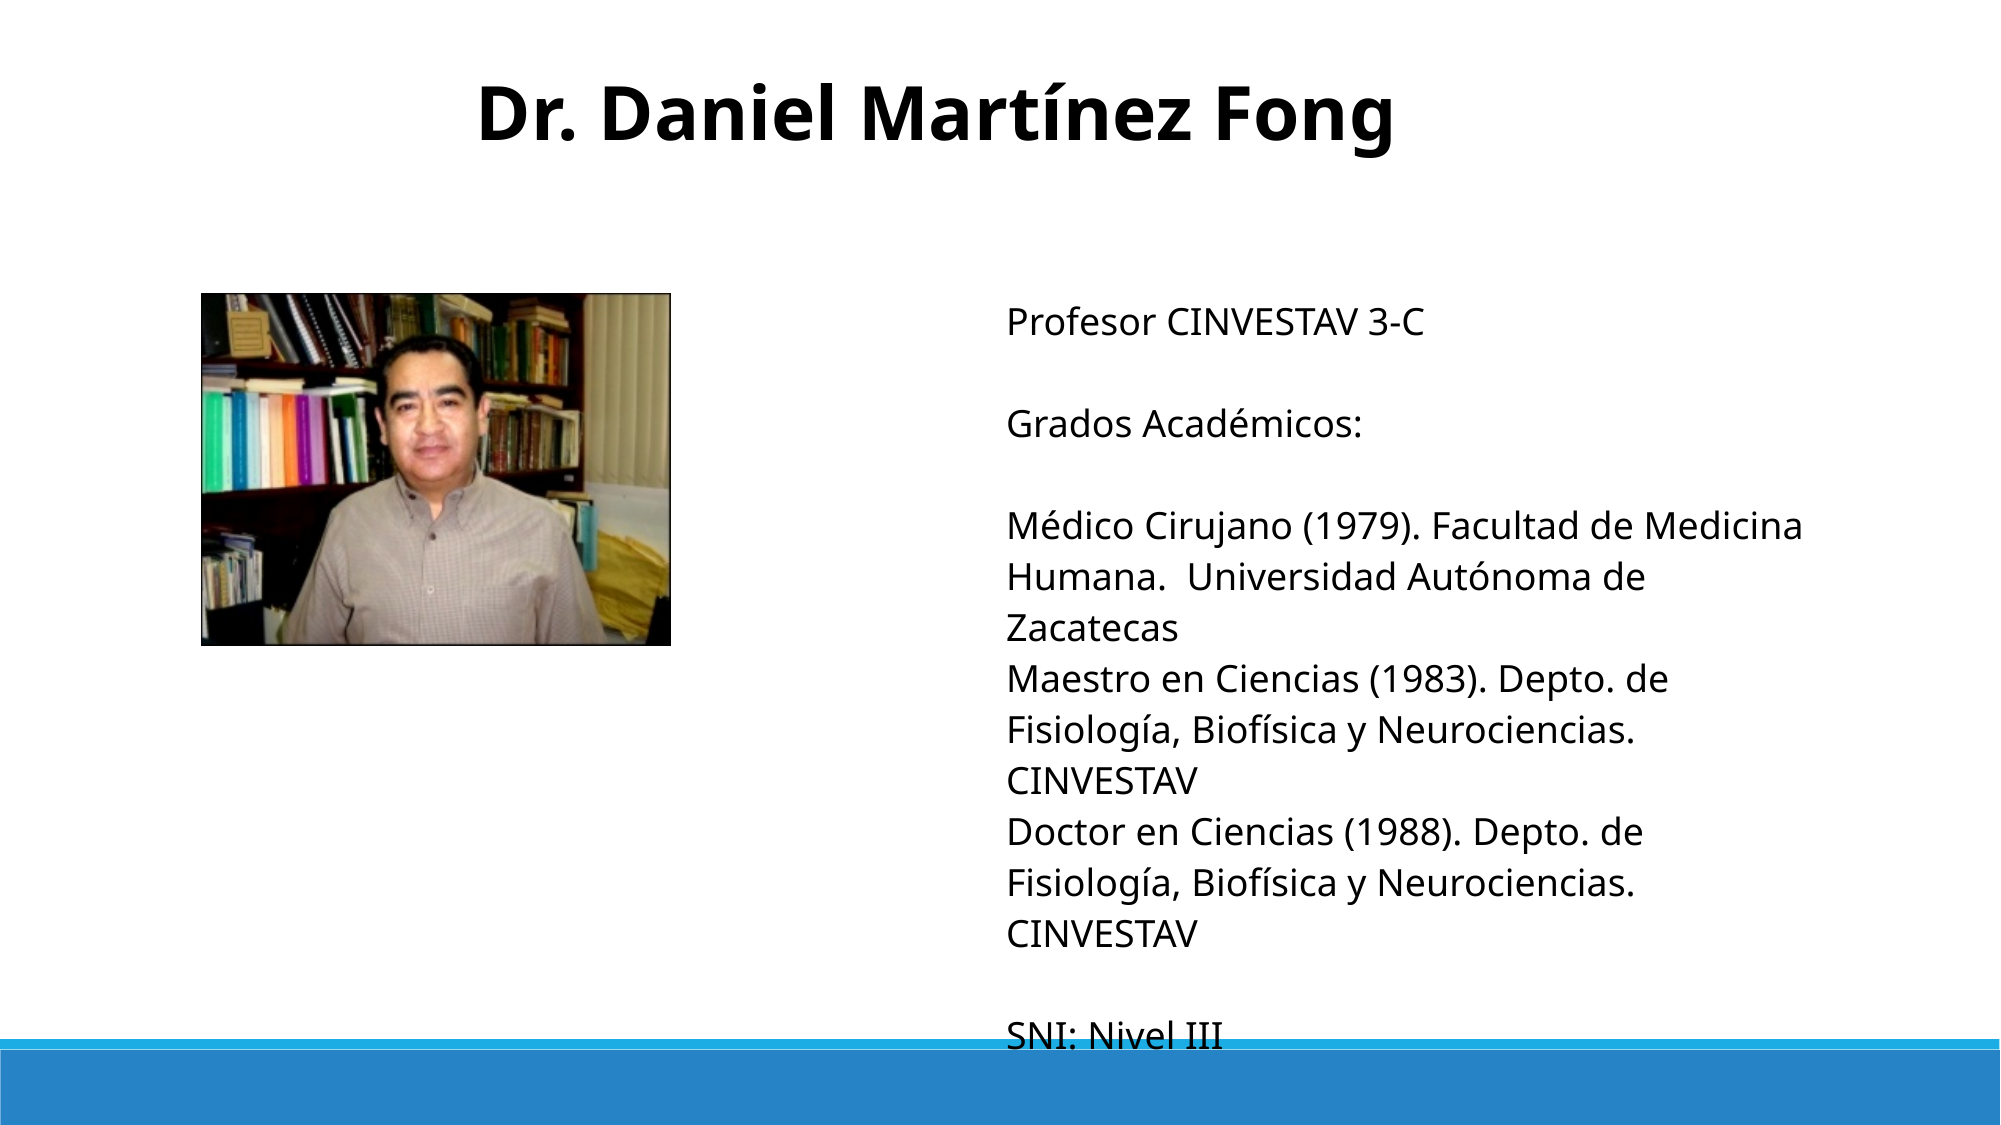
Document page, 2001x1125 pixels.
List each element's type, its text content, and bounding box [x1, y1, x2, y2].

text_box Dr. Daniel Martínez Fong [461, 58, 1708, 163]
table_header [201, 294, 1005, 1062]
table_header Profesor CINVESTAV 3-C Grados Académicos: Médico Cirujano (1979). Facultad de Medicina Humana. Universidad Autónoma de Zacatecas Maestro en Ciencias (1983). Depto. de Fisiología, Biofísica y Neurociencias. CINVESTAV Doctor en Ciencias (1988). Depto. de Fisiología, Biofísica y Neurociencias. CINVESTAV SNI: Nivel III [1005, 294, 1809, 1062]
picture [200, 293, 671, 647]
